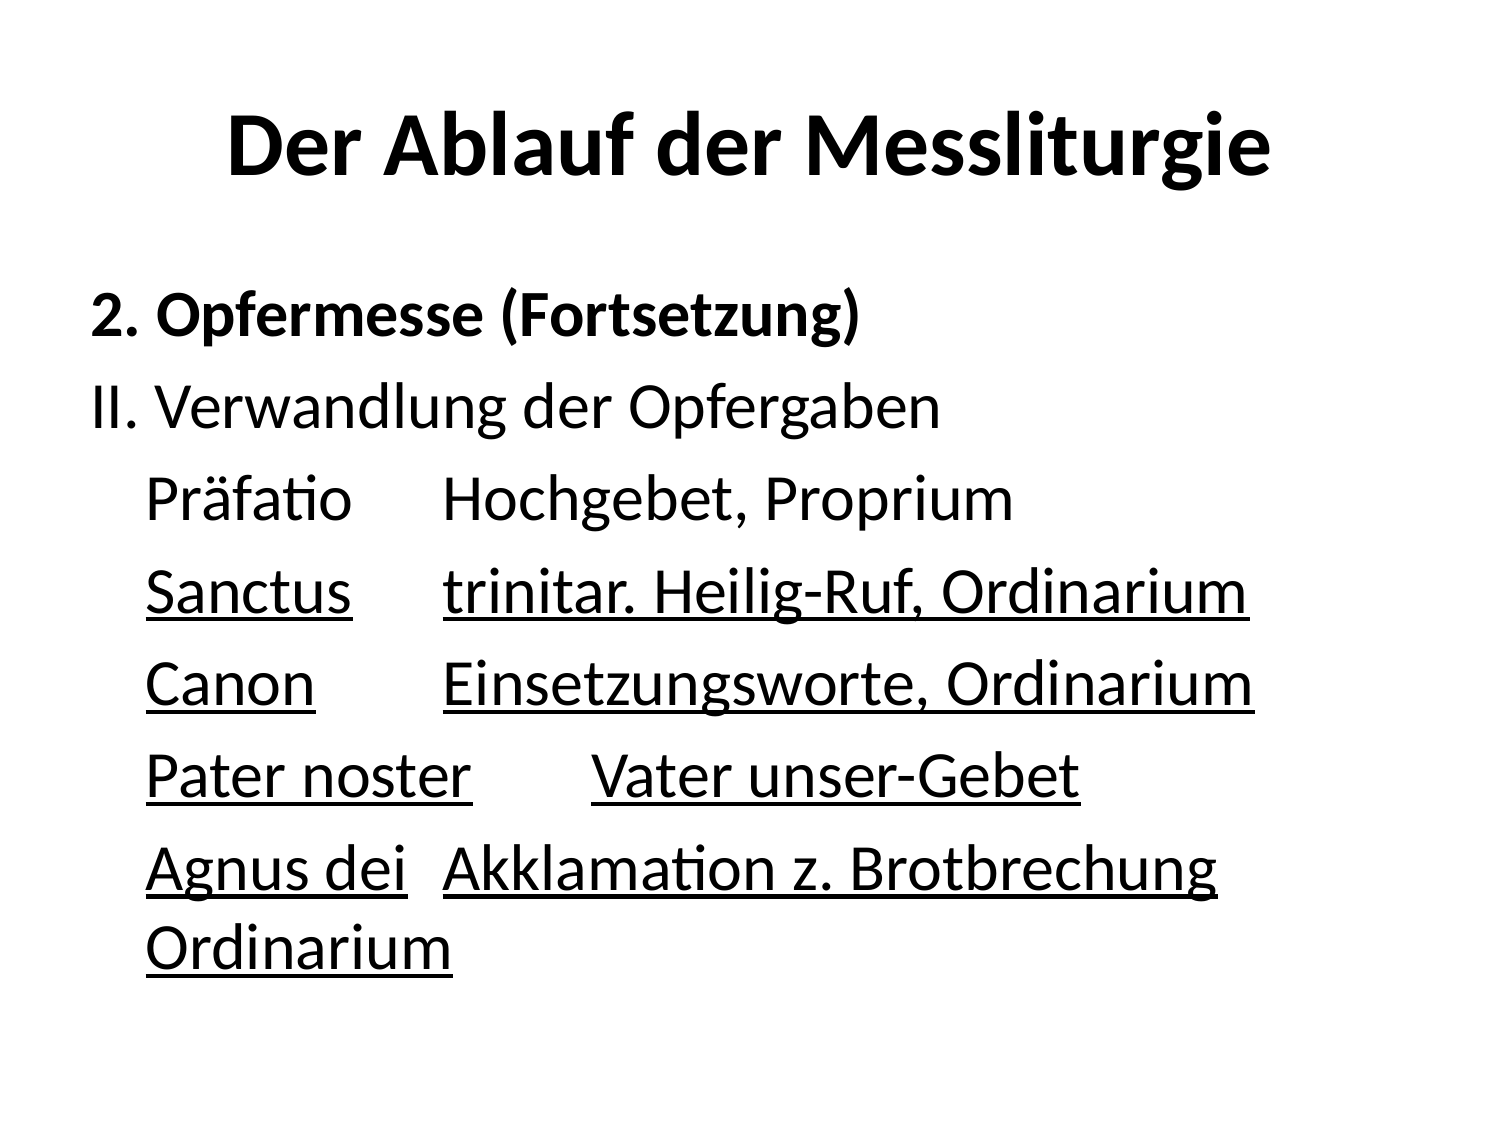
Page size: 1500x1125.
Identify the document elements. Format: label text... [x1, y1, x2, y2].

list 2. Opfermesse (Fortsetzung) II. Verwandlung der Opfergaben Präfatio Hochgebet, Proprium Sanctus trinitar. Heilig-Ruf, Ordinarium Canon Einsetzungsworte, Ordinarium Pater noster Vater unser-Gebet Agnus dei Akklamation z. Brotbrechung Ordinarium [75, 262, 1425, 1005]
title Der Ablauf der Messliturgie [75, 45, 1425, 233]
